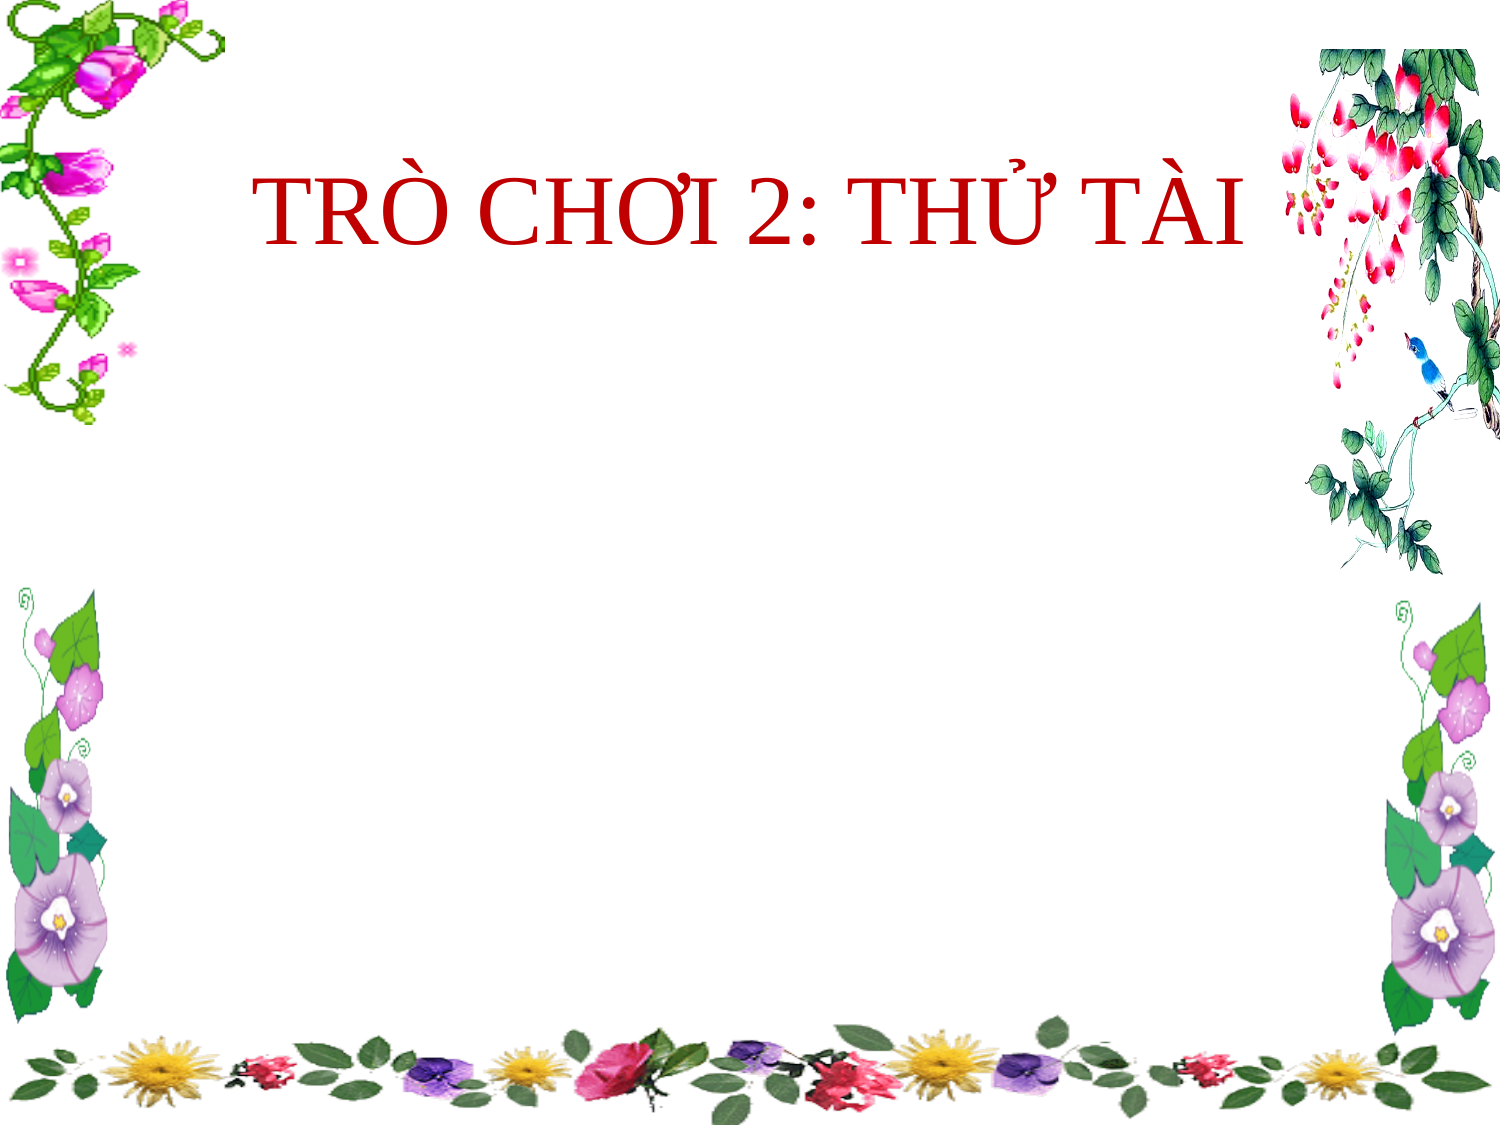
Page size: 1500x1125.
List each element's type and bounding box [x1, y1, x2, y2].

text_box [0, 0, 1500, 1125]
